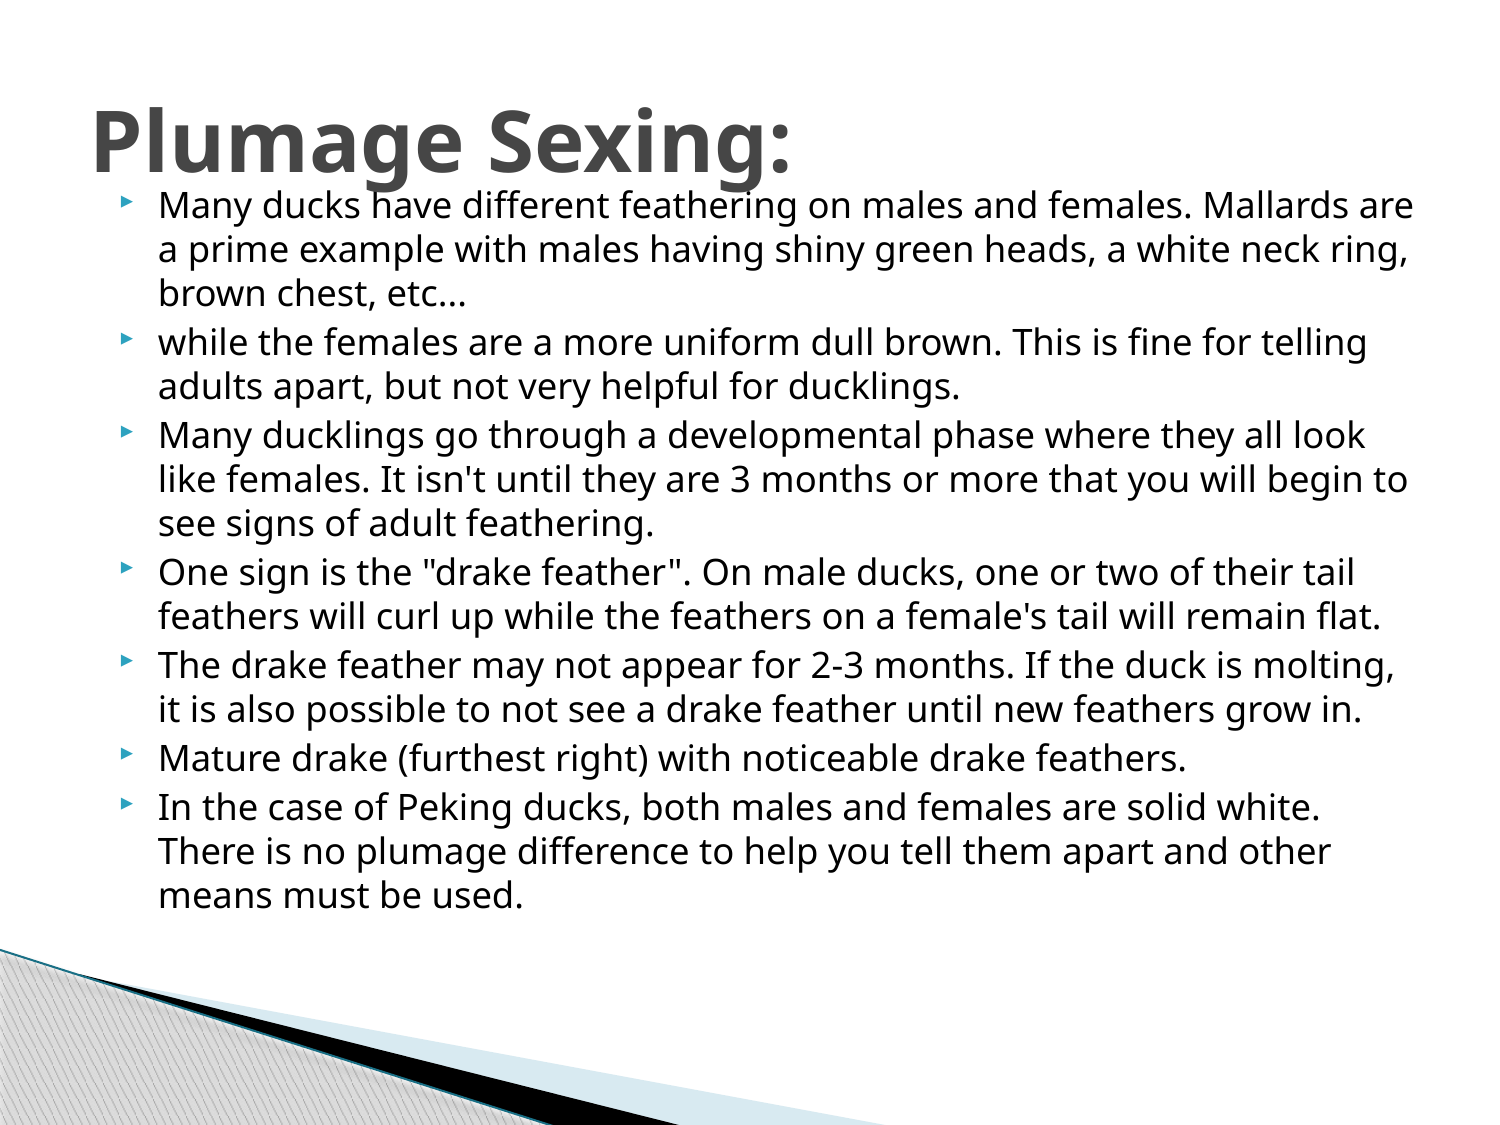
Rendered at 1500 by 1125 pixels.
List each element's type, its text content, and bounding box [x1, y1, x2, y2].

list Many ducks have different feathering on males and females. Mallards are a prime example with males having shiny green heads, a white neck ring, brown chest, etc... while the females are a more uniform dull brown. This is fine for telling adults apart, but not very helpful for ducklings. Many ducklings go through a developmental phase where they all look like females. It isn't until they are 3 months or more that you will begin to see signs of adult feathering. One sign is the "drake feather". On male ducks, one or two of their tail feathers will curl up while the feathers on a female's tail will remain flat. The drake feather may not appear for 2-3 months. If the duck is molting, it is also possible to not see a drake feather until new feathers grow in. Mature drake (furthest right) with noticeable drake feathers. In the case of Peking ducks, both males and females are solid white. There is no plumage difference to help you tell them apart and other means must be used. [87, 174, 1438, 1038]
title Plumage Sexing: [75, 45, 1425, 233]
